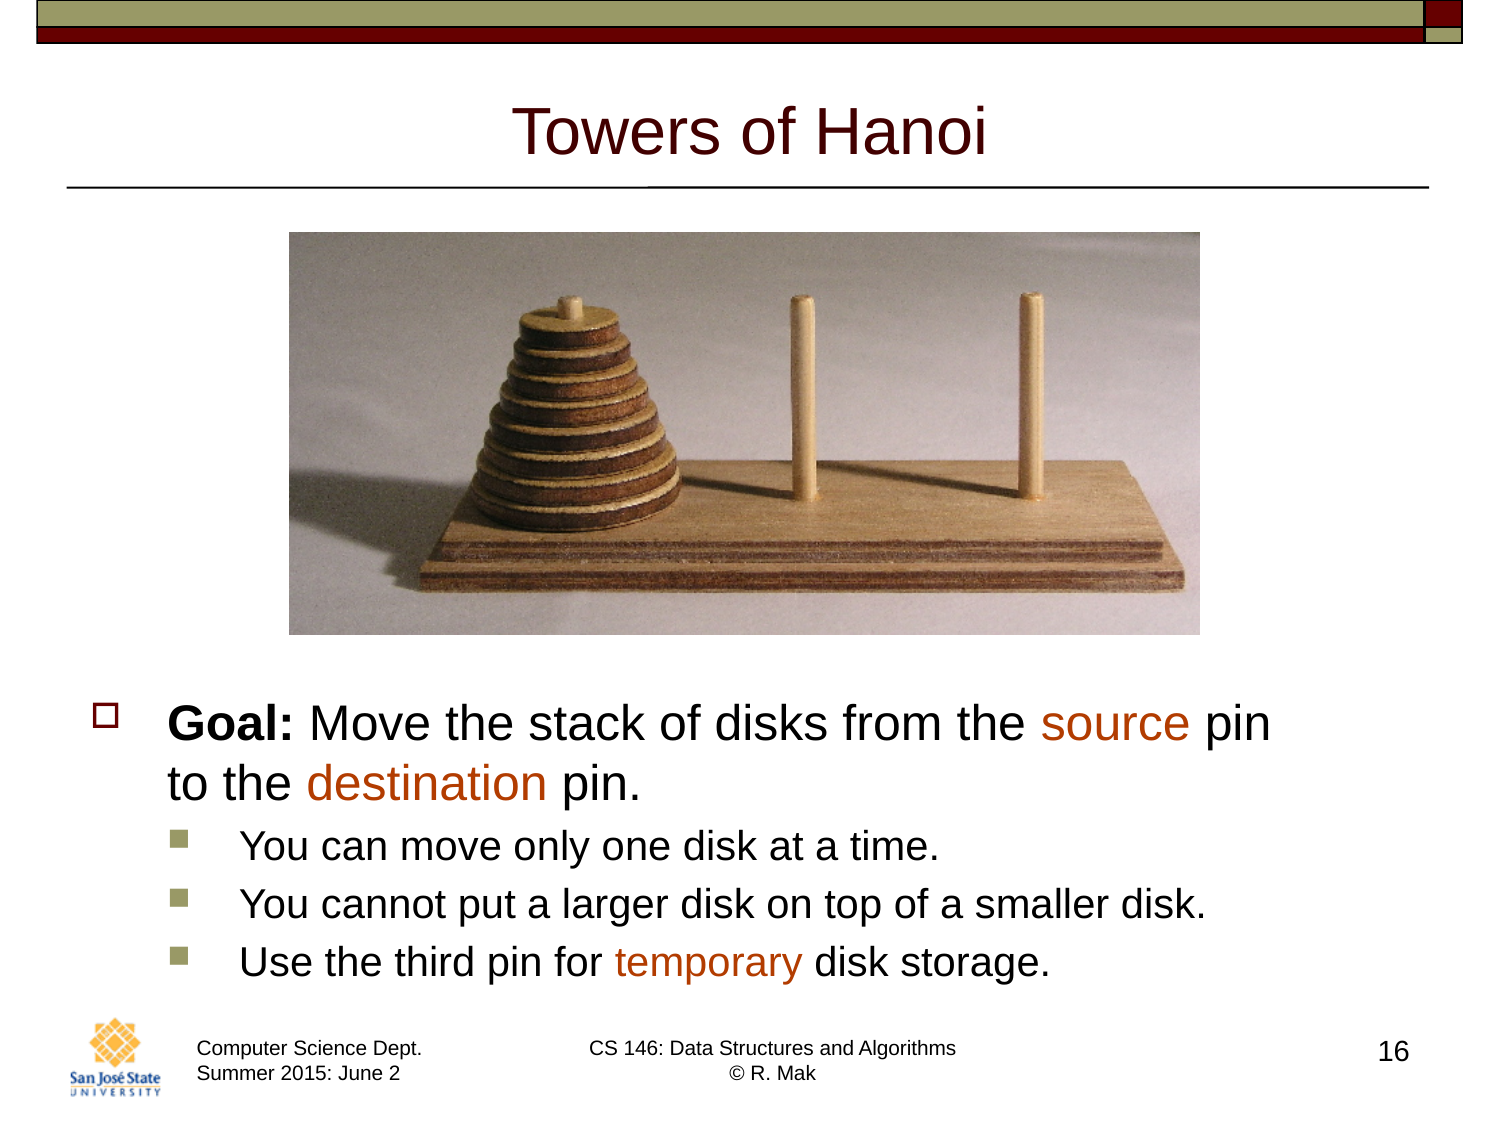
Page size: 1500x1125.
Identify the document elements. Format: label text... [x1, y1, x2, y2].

picture [288, 232, 1201, 635]
slide_number 16 [1112, 1025, 1425, 1100]
list Goal: Move the stack of disks from the source pin to the destination pin. You can move only one disk at a time. You cannot put a larger disk on top of a smaller disk. Use the third pin for temporary disk storage. [75, 682, 1425, 1006]
picture [60, 1012, 166, 1112]
title Towers of Hanoi [75, 67, 1425, 175]
